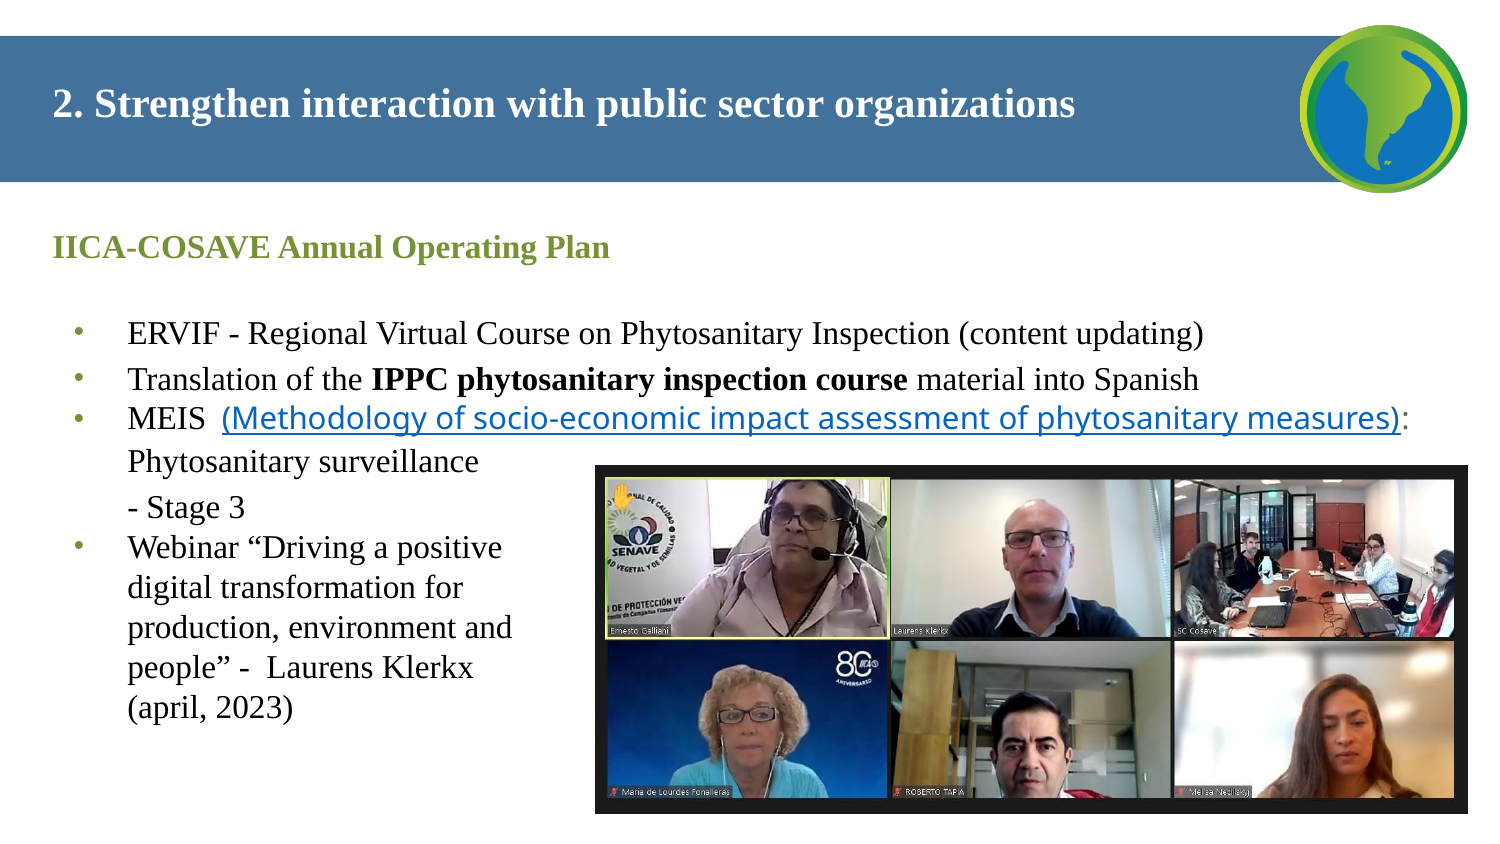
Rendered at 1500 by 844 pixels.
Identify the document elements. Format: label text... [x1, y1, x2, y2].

list IICA-COSAVE Annual Operating Plan ERVIF - Regional Virtual Course on Phytosanitary Inspection (content updating) Translation of the IPPC phytosanitary inspection course material into Spanish MEIS (Methodology of socio-economic impact assessment of phytosanitary measures): Phytosanitary surveillance - Stage 3 Webinar “Driving a positive digital transformation for production, environment and people” - Laurens Klerkx (april, 2023) [41, 219, 1422, 780]
picture [595, 465, 1468, 815]
picture [1299, 25, 1468, 193]
text_box [0, 35, 1294, 183]
subtitle 2. Strengthen interaction with public sector organizations [41, 76, 1272, 142]
